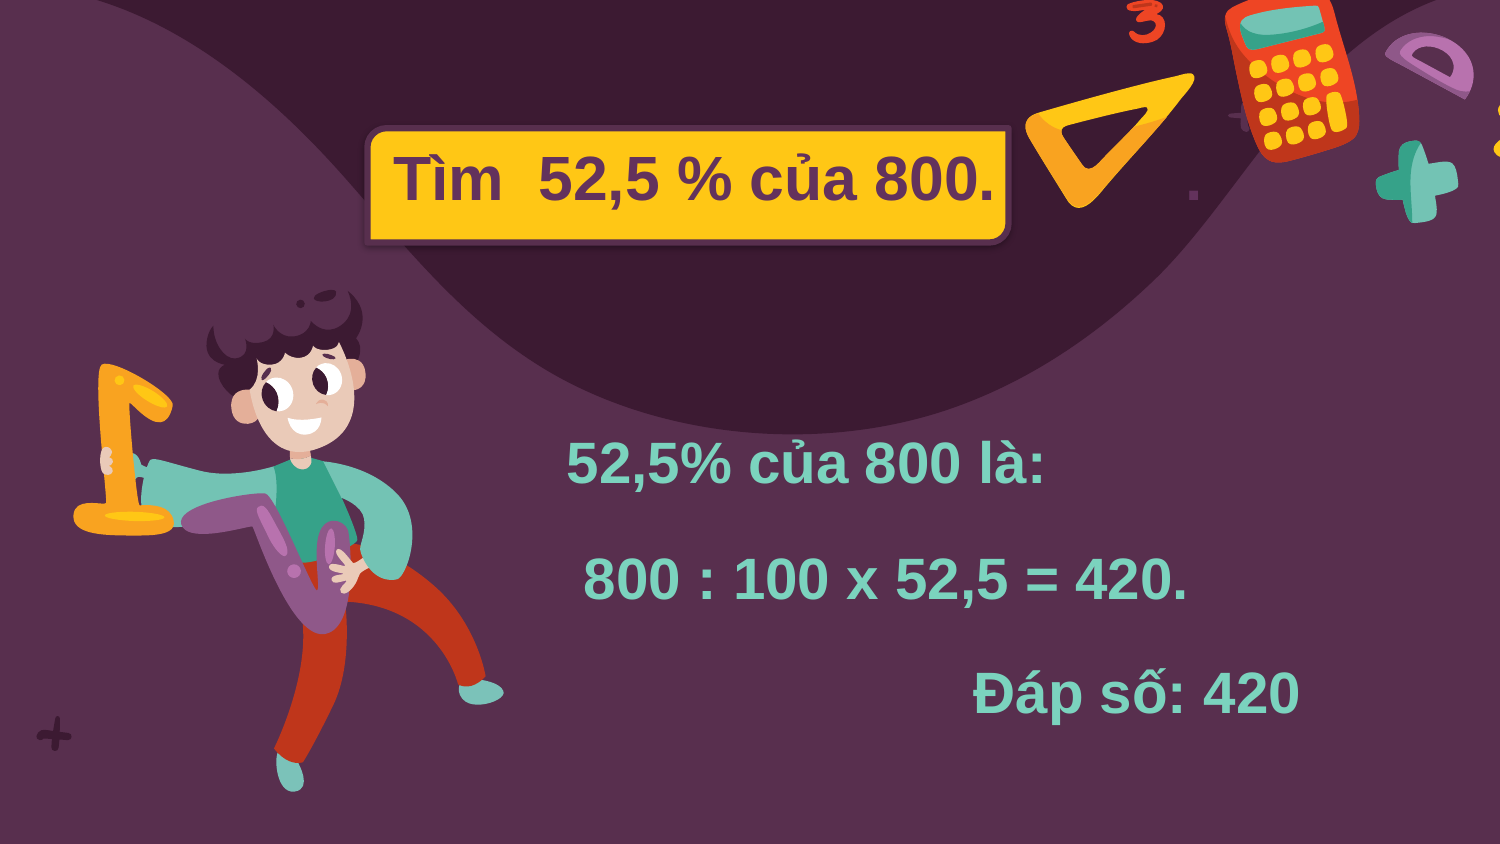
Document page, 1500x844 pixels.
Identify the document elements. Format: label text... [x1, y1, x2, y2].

text_box [364, 126, 1012, 246]
title Tìm 52,5 % của 800. . [378, 123, 1017, 222]
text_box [1022, 0, 1500, 252]
text_box 800 : 100 x 52,5 = 420. Đáp số: 420 [568, 515, 1392, 718]
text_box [72, 276, 491, 792]
list 52,5% của 800 là: [551, 399, 1374, 506]
